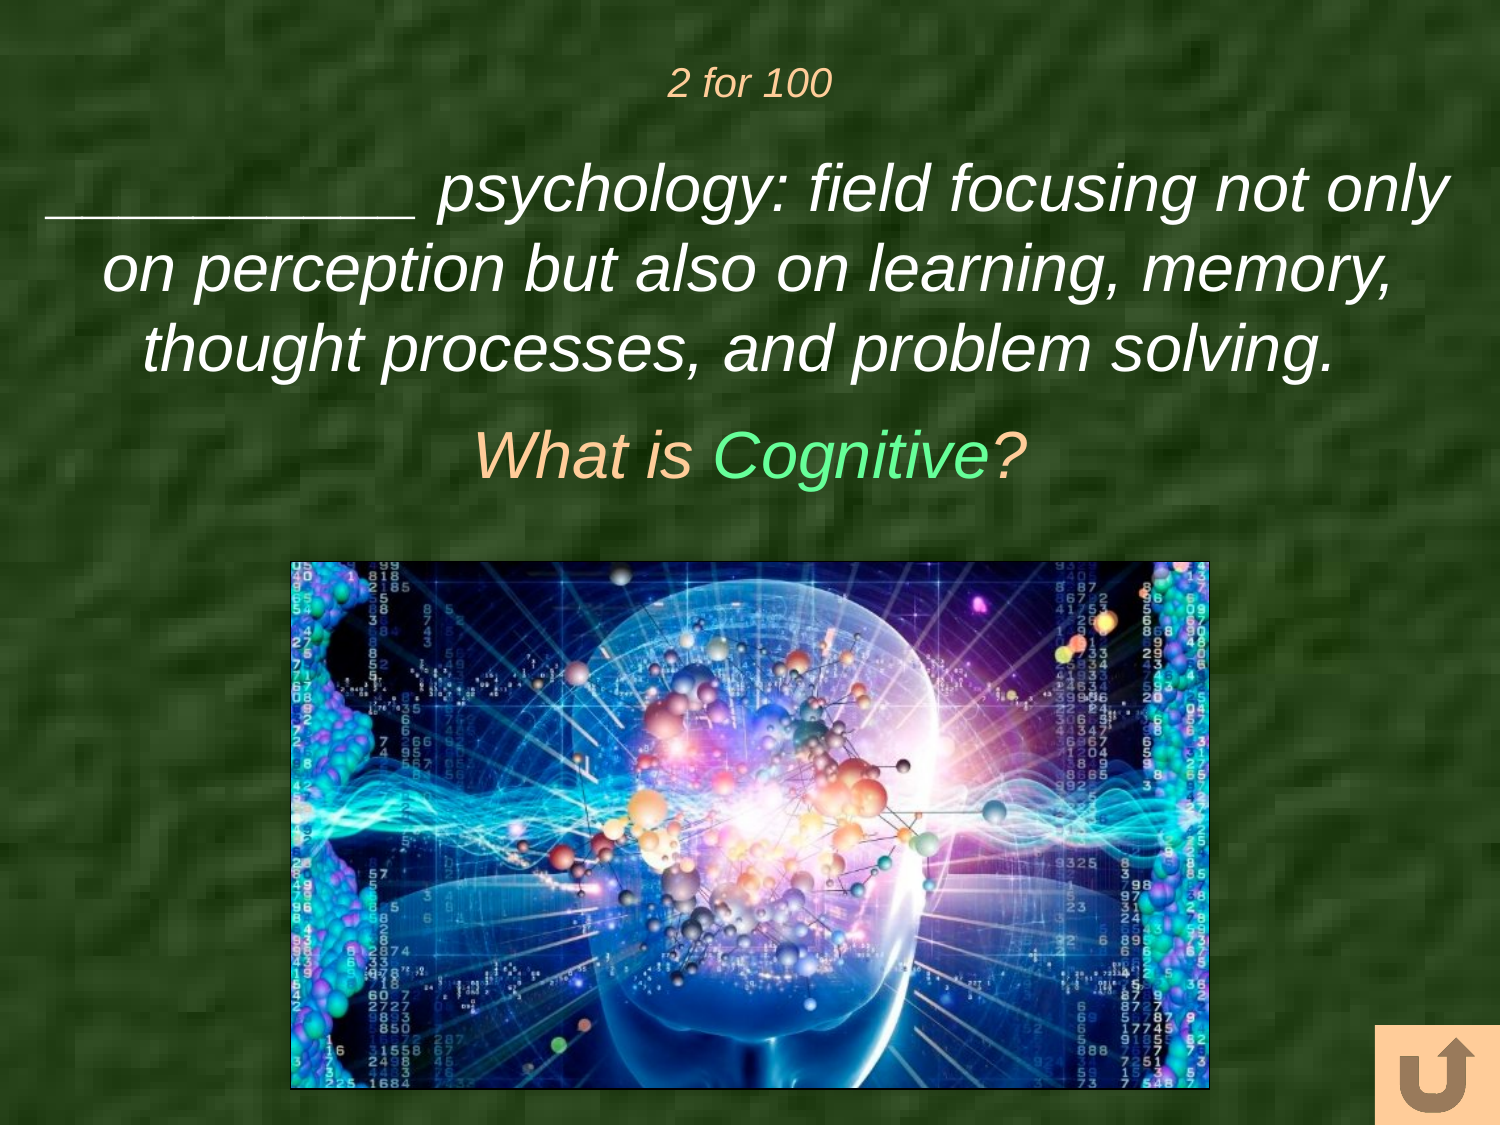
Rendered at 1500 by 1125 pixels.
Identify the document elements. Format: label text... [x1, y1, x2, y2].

text_box [1374, 1025, 1500, 1125]
text_box What is Cognitive? [340, 404, 1160, 500]
text_box __________ psychology: field focusing not only on perception but also on learning, memory, thought processes, and problem solving. [31, 137, 1469, 393]
picture [0, 0, 1500, 1125]
title 2 for 100 [612, 50, 888, 113]
